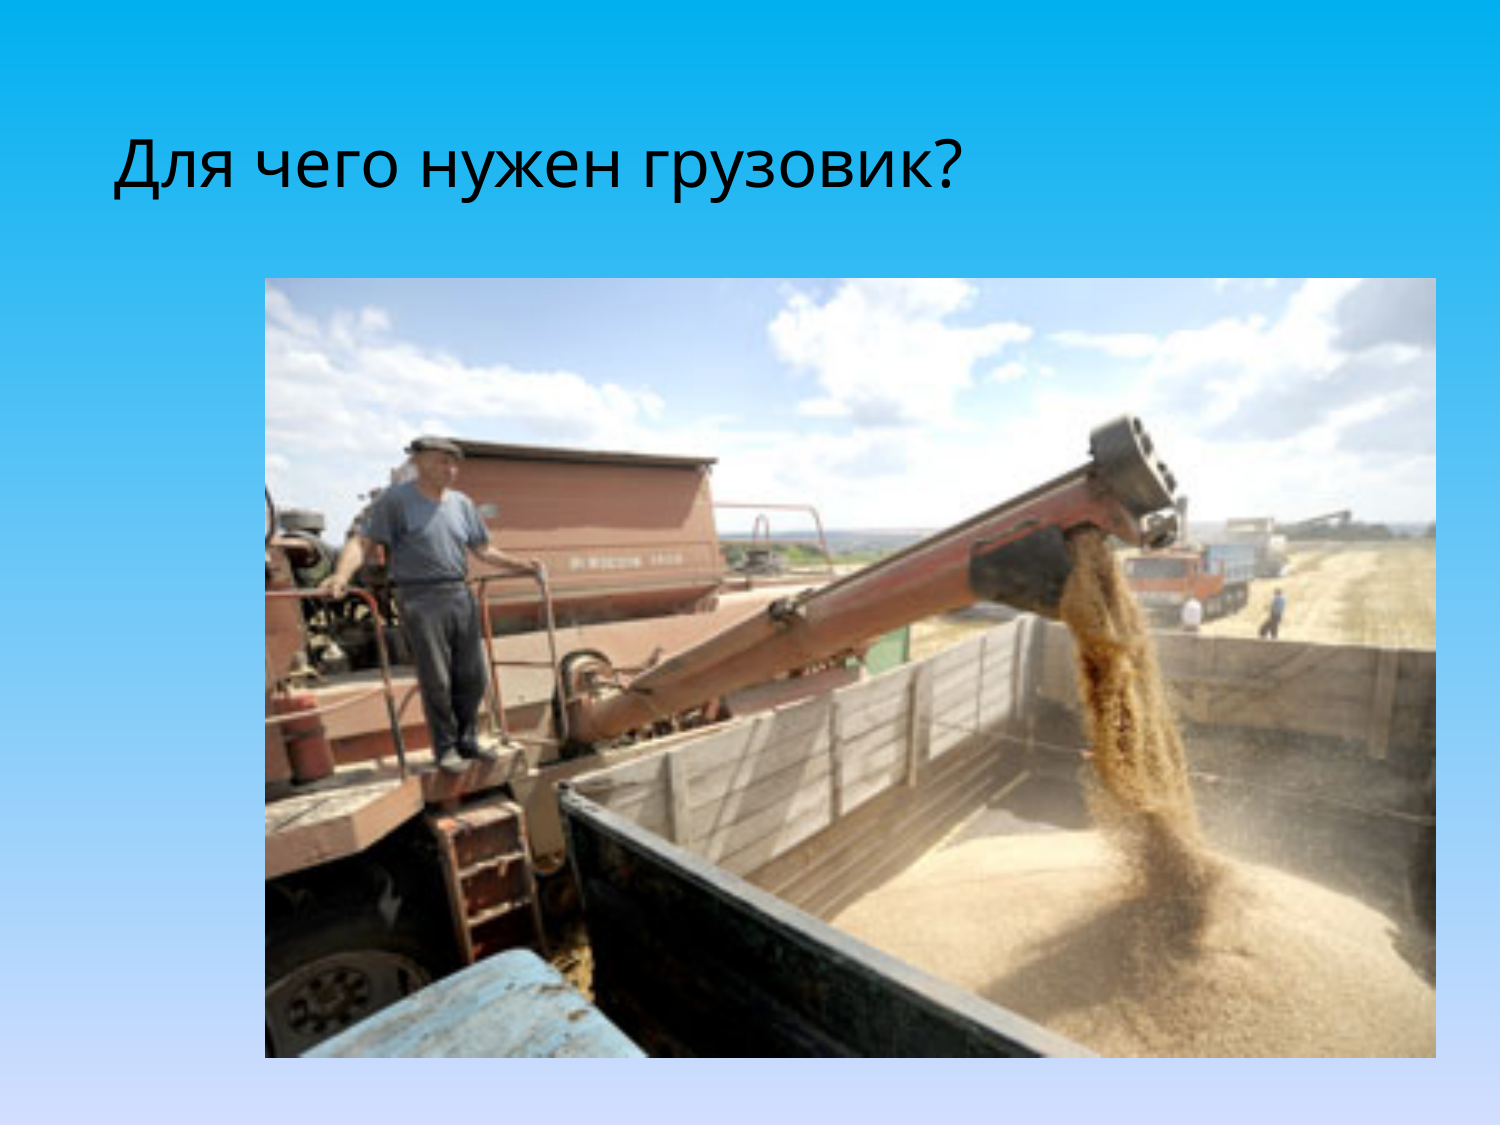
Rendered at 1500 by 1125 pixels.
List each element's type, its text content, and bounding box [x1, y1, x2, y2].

text_box Для чего нужен грузовик? [100, 113, 1459, 209]
picture [265, 278, 1436, 1058]
